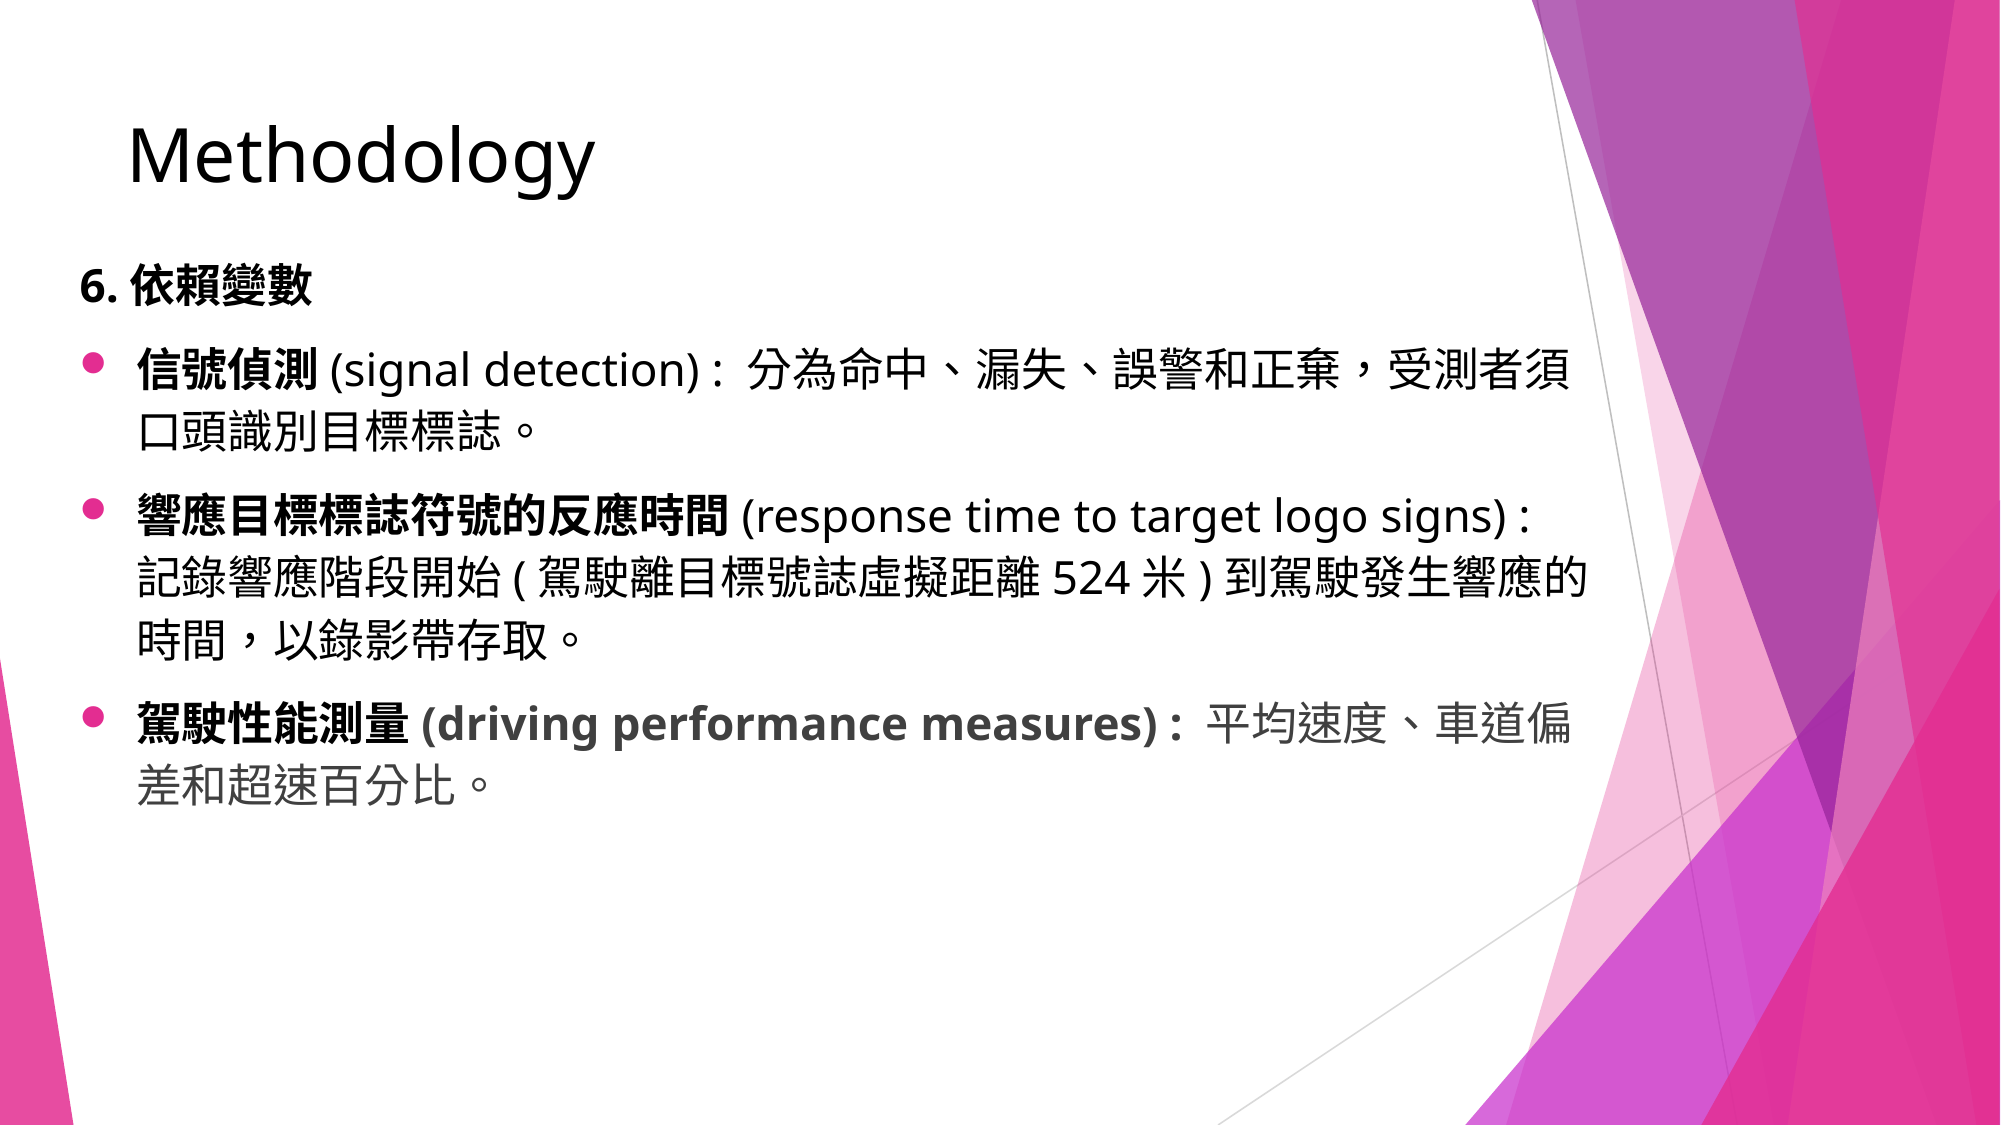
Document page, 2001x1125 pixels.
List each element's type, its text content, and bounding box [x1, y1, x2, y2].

list 6.依賴變數 信號偵測(signal detection) : 分為命中、漏失、誤警和正棄，受測者須口頭識別目標標誌。 響應目標標誌符號的反應時間(response time to target logo signs) : 記錄響應階段開始(駕駛離目標號誌虛擬距離524米)到駕駛發生響應的時間，以錄影帶存取。 駕駛性能測量(driving performance measures) : 平均速度、車道偏差和超速百分比。 [64, 242, 1615, 1059]
title Methodology [111, 99, 1522, 242]
